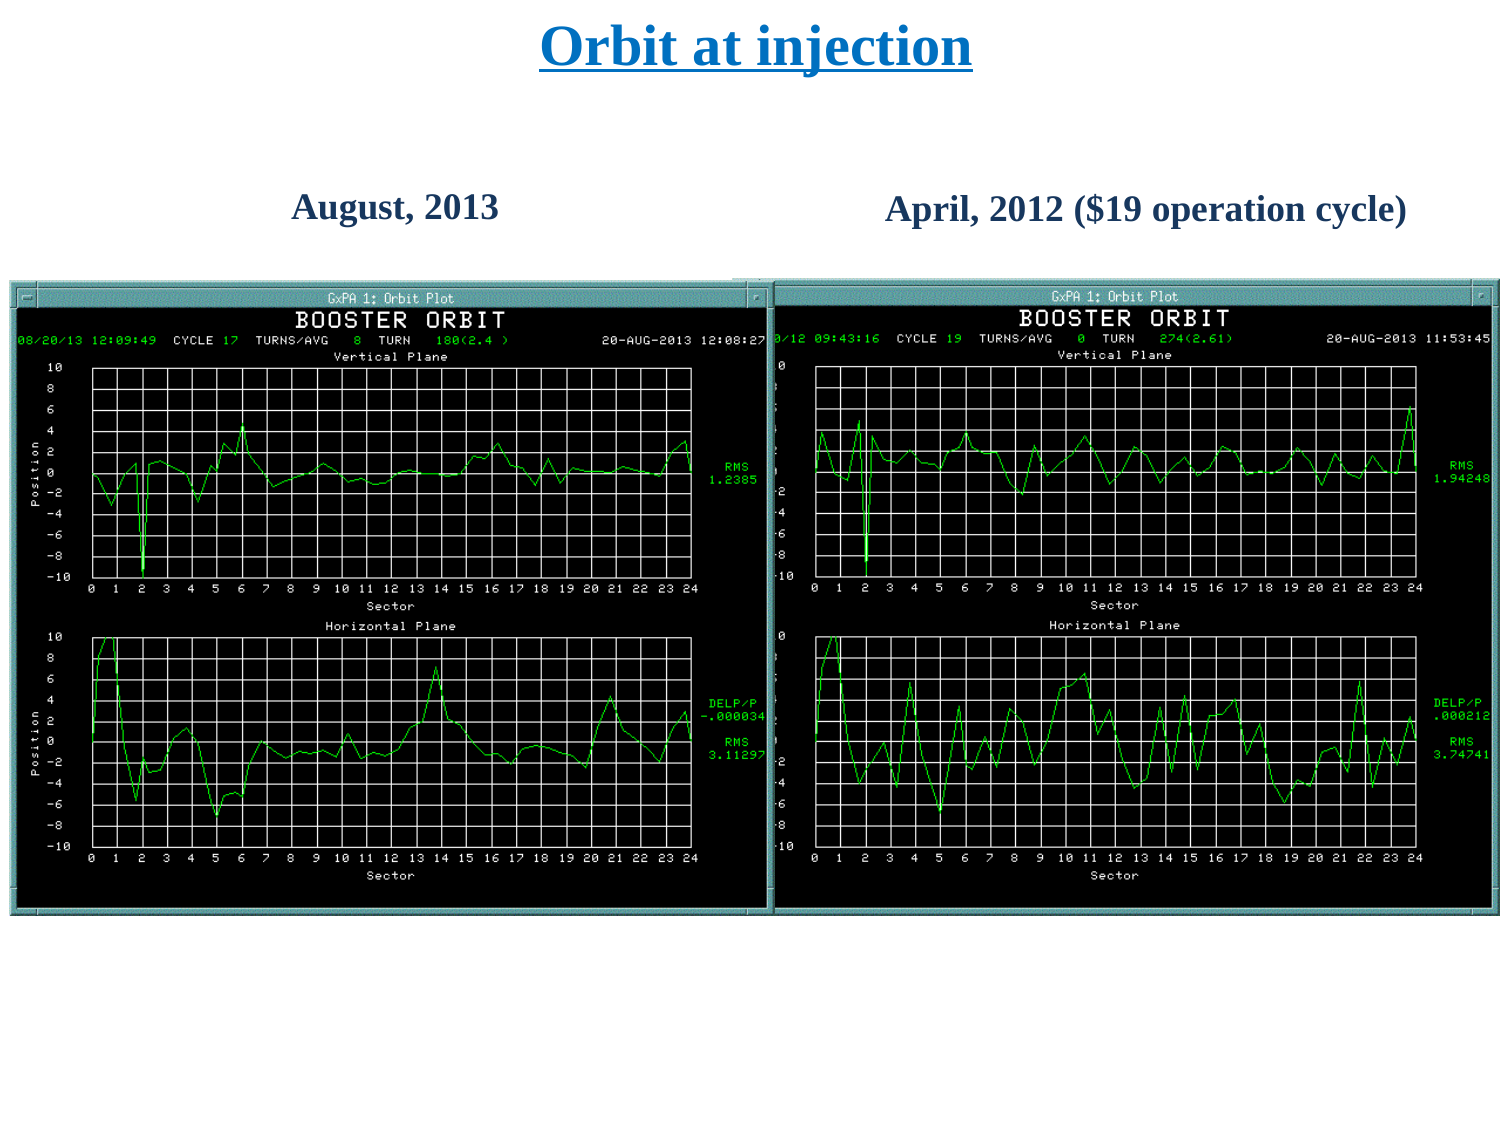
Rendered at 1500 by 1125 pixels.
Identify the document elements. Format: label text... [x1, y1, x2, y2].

text_box April, 2012 ($19 operation cycle) [869, 176, 1423, 237]
text_box Orbit at injection [0, 0, 1500, 85]
picture [9, 278, 1500, 917]
text_box August, 2013 [276, 174, 515, 235]
